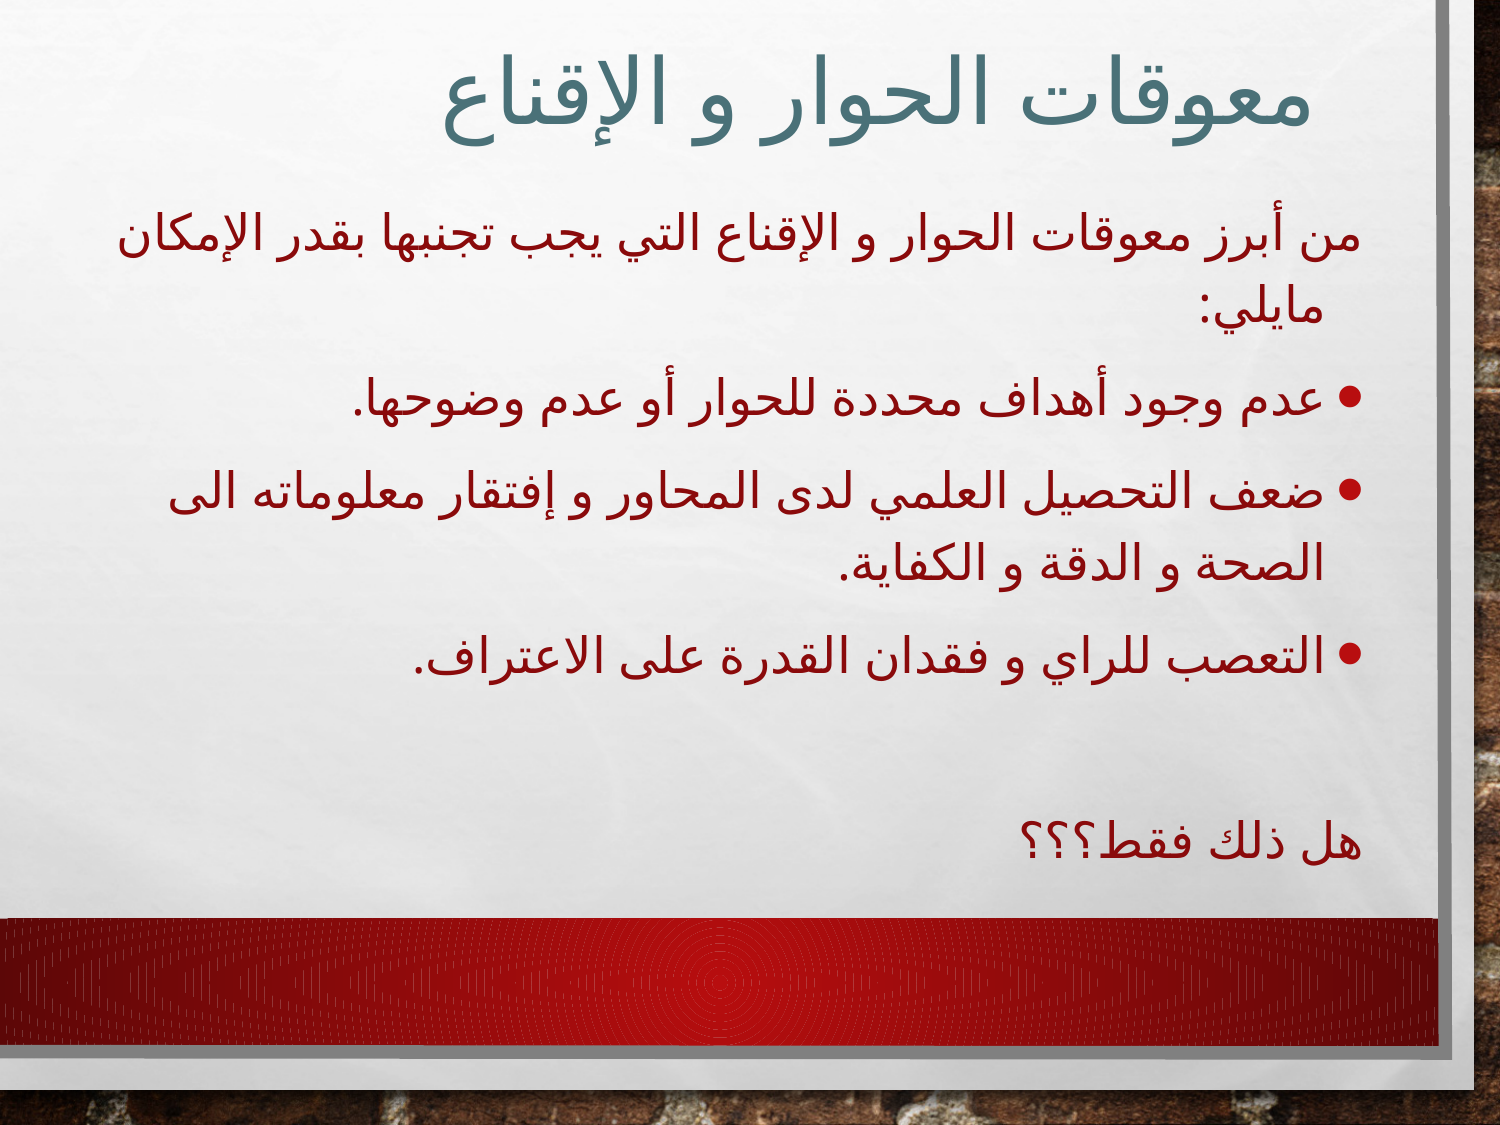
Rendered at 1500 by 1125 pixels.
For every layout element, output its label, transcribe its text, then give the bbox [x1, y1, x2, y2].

title معوقات الحوار و الإقناع [76, 0, 1356, 189]
picture [0, 0, 1500, 1125]
list من أبرز معوقات الحوار و الإقناع التي يجب تجنبها بقدر الإمكان مايلي: عدم وجود أهداف محددة للحوار أو عدم وضوحها. ضعف التحصيل العلمي لدى المحاور و إفتقار معلوماته الى الصحة و الدقة و الكفاية. التعصب للراي و فقدان القدرة على الاعتراف. هل ذلك فقط؟؟؟ [100, 349, 1380, 894]
